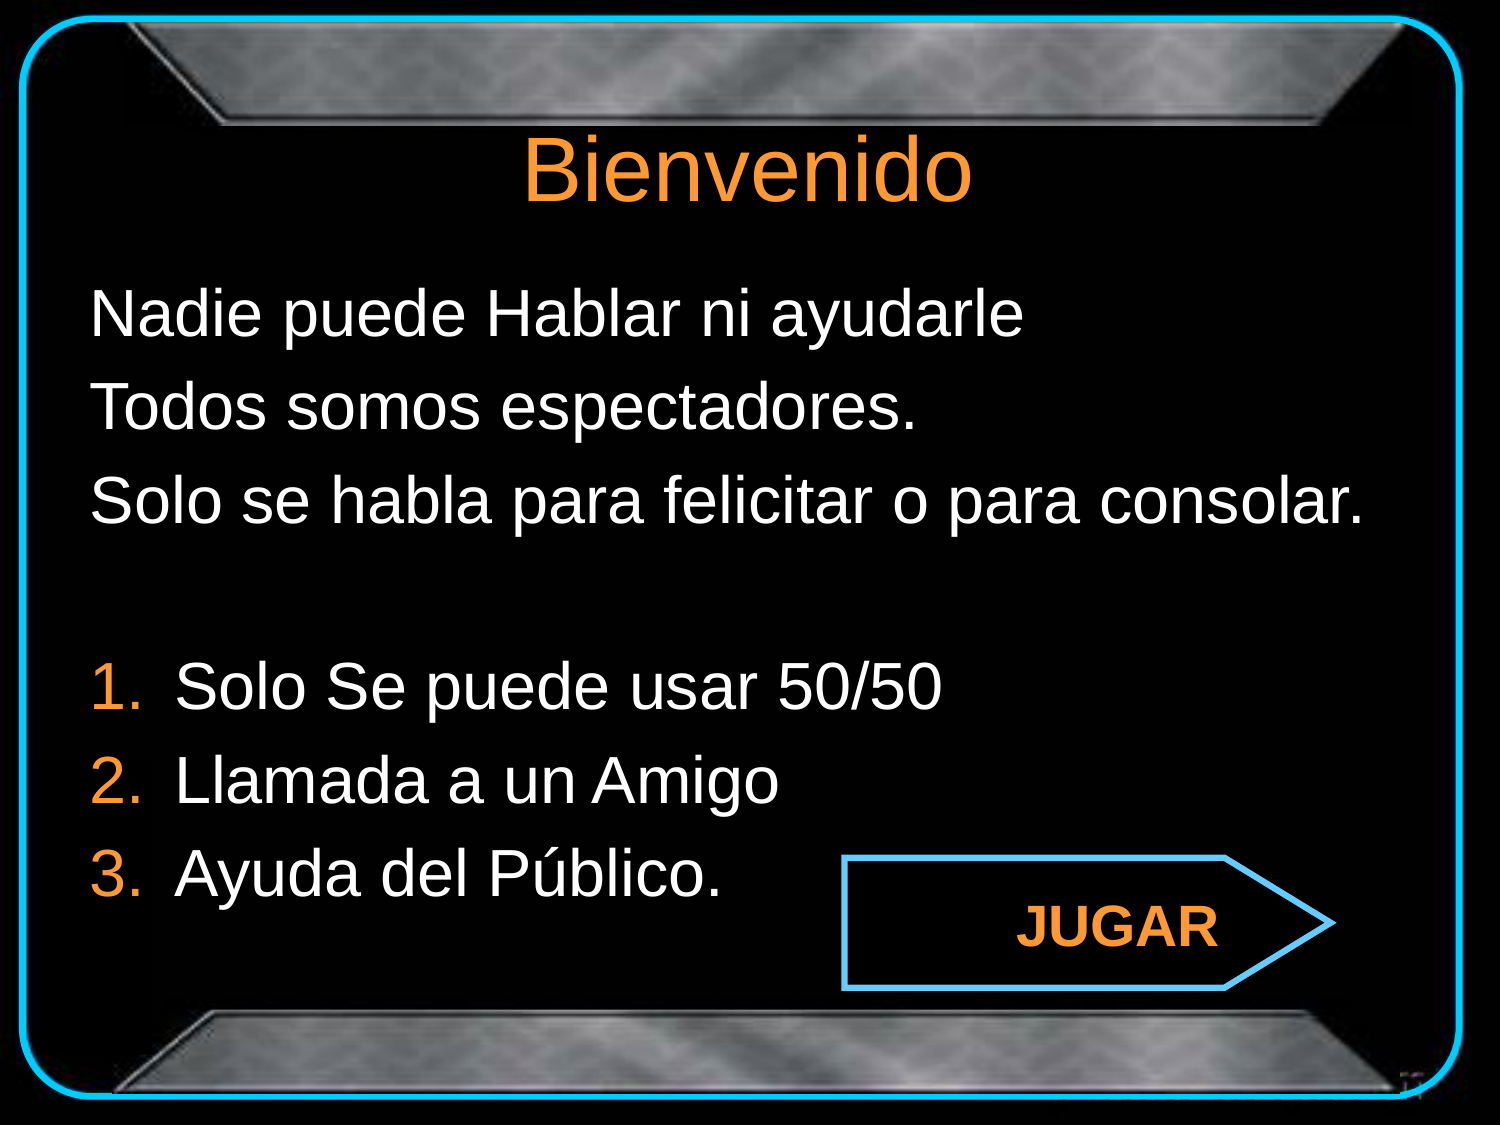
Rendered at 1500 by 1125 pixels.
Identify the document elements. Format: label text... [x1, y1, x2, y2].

title Bienvenido [73, 101, 1424, 290]
picture [0, 0, 1500, 1125]
list Nadie puede Hablar ni ayudarle Todos somos espectadores. Solo se habla para felicitar o para consolar. Solo Se puede usar 50/50 Llamada a un Amigo Ayuda del Público. [75, 262, 1425, 1005]
text_box JUGAR [844, 857, 1331, 988]
